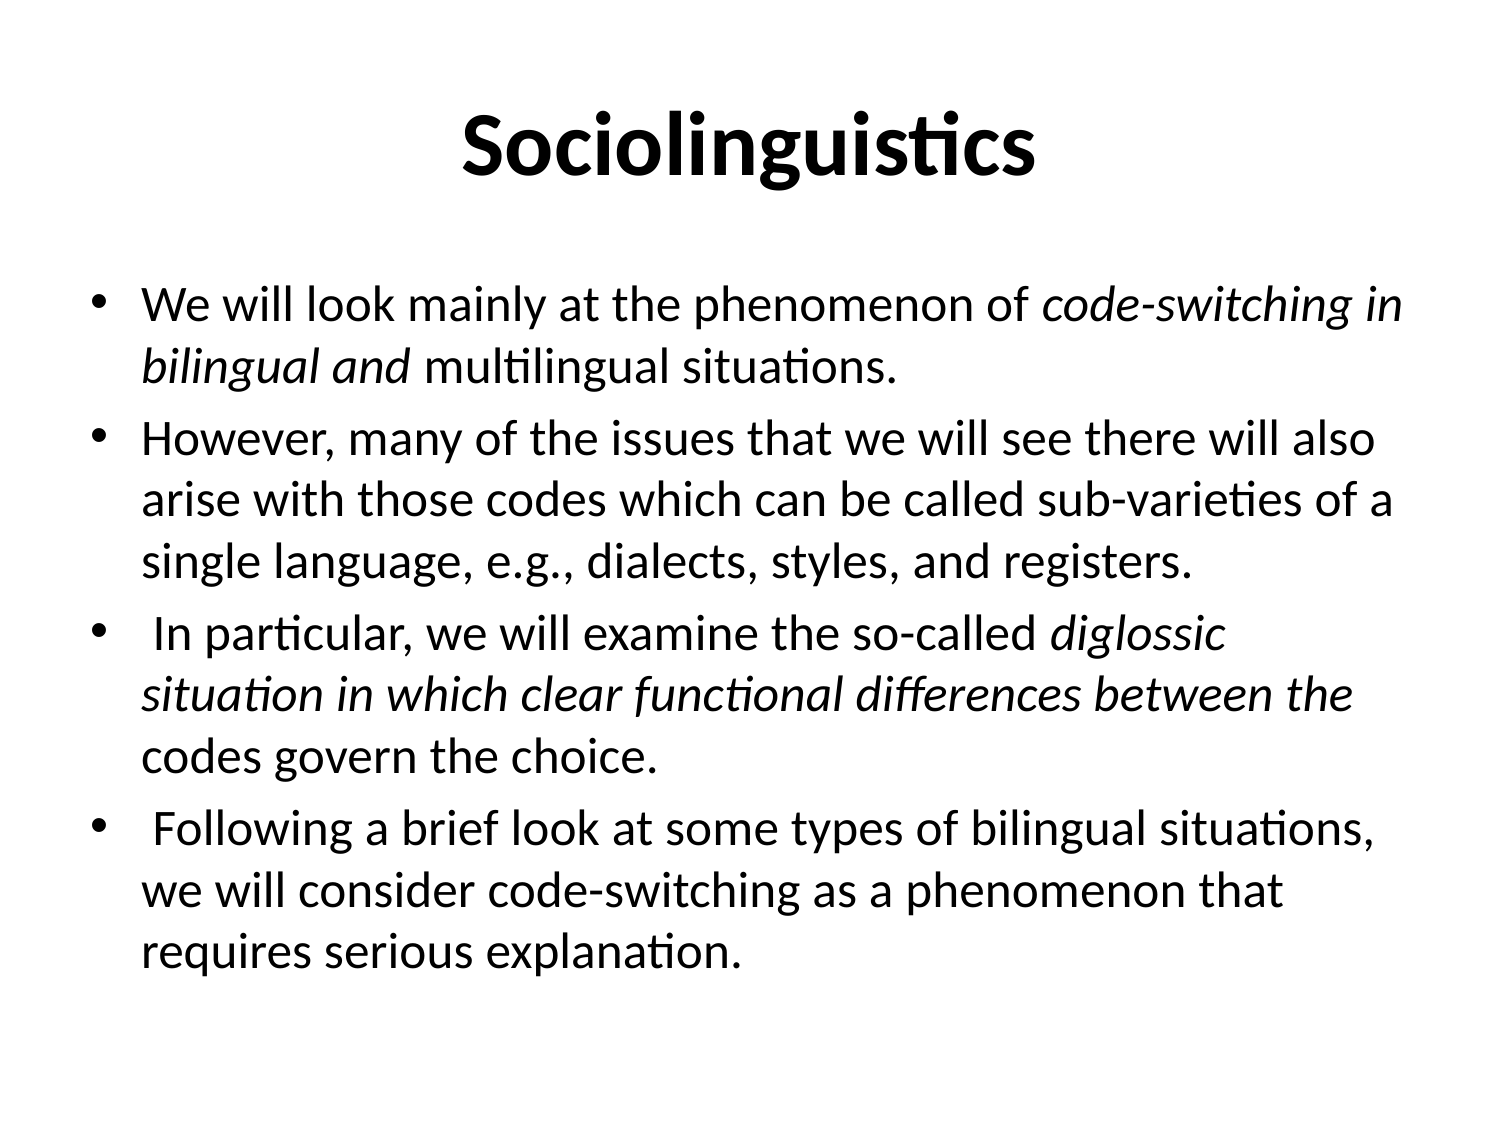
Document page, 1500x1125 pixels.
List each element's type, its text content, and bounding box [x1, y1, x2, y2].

list We will look mainly at the phenomenon of code-switching in bilingual and multilingual situations. However, many of the issues that we will see there will also arise with those codes which can be called sub-varieties of a single language, e.g., dialects, styles, and registers. In particular, we will examine the so-called diglossic situation in which clear functional differences between the codes govern the choice. Following a brief look at some types of bilingual situations, we will consider code-switching as a phenomenon that requires serious explanation. [75, 262, 1425, 1005]
title Sociolinguistics [75, 45, 1425, 233]
